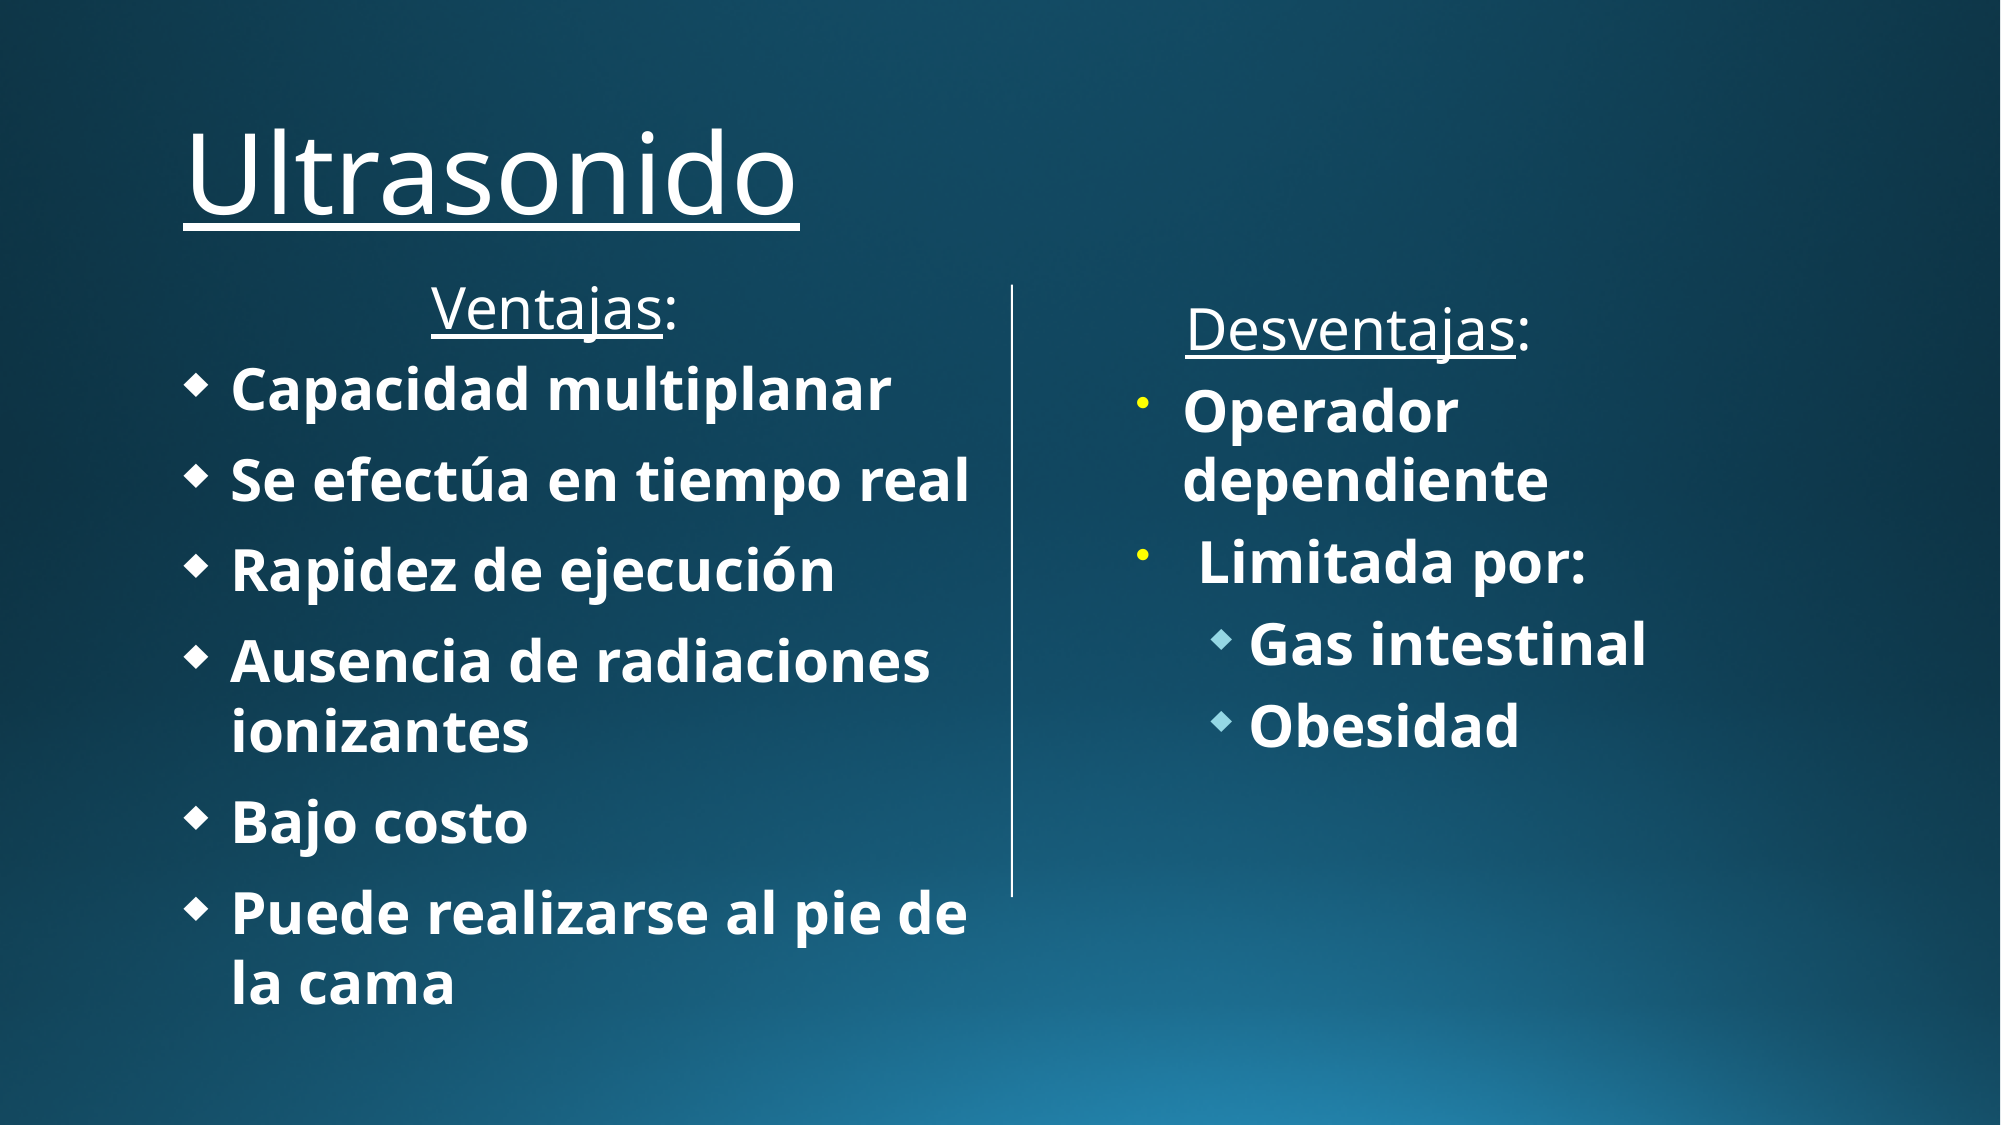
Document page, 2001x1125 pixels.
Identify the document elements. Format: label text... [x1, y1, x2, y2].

text_box Ultrasonido [168, 94, 815, 245]
text_box Ventajas: Capacidad multiplanar Se efectúa en tiempo real Rapidez de ejecución Ausencia de radiaciones ionizantes Bajo costo Puede realizarse al pie de la cama [93, 264, 1017, 1019]
text_box Desventajas: Operador dependiente Limitada por: Gas intestinal Obesidad [1045, 284, 1671, 835]
picture [0, 0, 2001, 1125]
